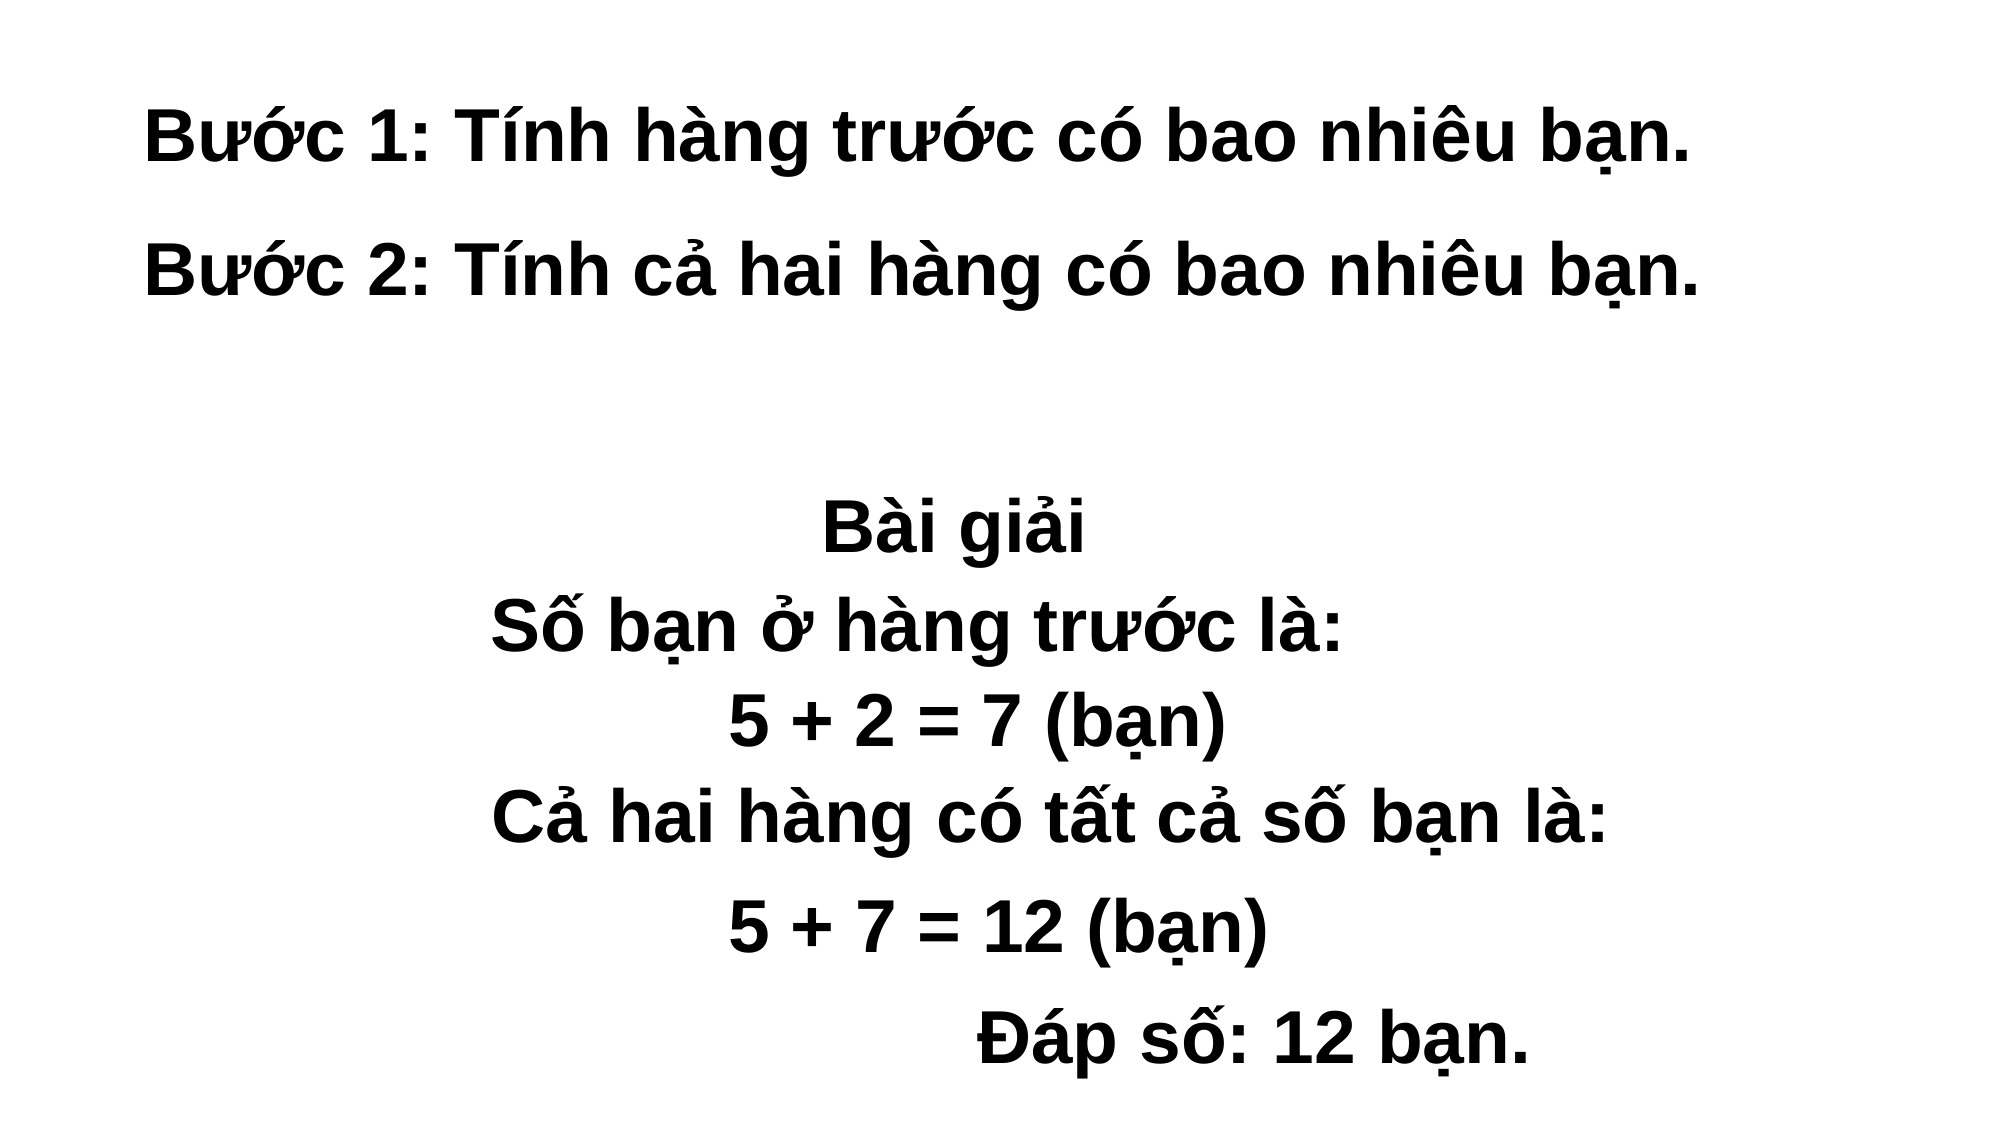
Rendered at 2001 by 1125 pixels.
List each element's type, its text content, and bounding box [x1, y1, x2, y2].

text_box 5 + 7 = 12 (bạn) [713, 870, 1285, 976]
text_box 5 + 2 = 7 (bạn) [713, 664, 1243, 760]
text_box Bước 1: Tính hàng trước có bao nhiêu bạn. [128, 79, 1804, 184]
text_box Cả hai hàng có tất cả số bạn là: [476, 760, 1648, 865]
text_box Đáp số: 12 bạn. [962, 981, 1546, 1086]
text_box Bước 2: Tính cả hai hàng có bao nhiêu bạn. [128, 213, 1749, 319]
text_box Số bạn ở hàng trước là: [475, 568, 1382, 674]
text_box Bài giải [806, 469, 1103, 568]
